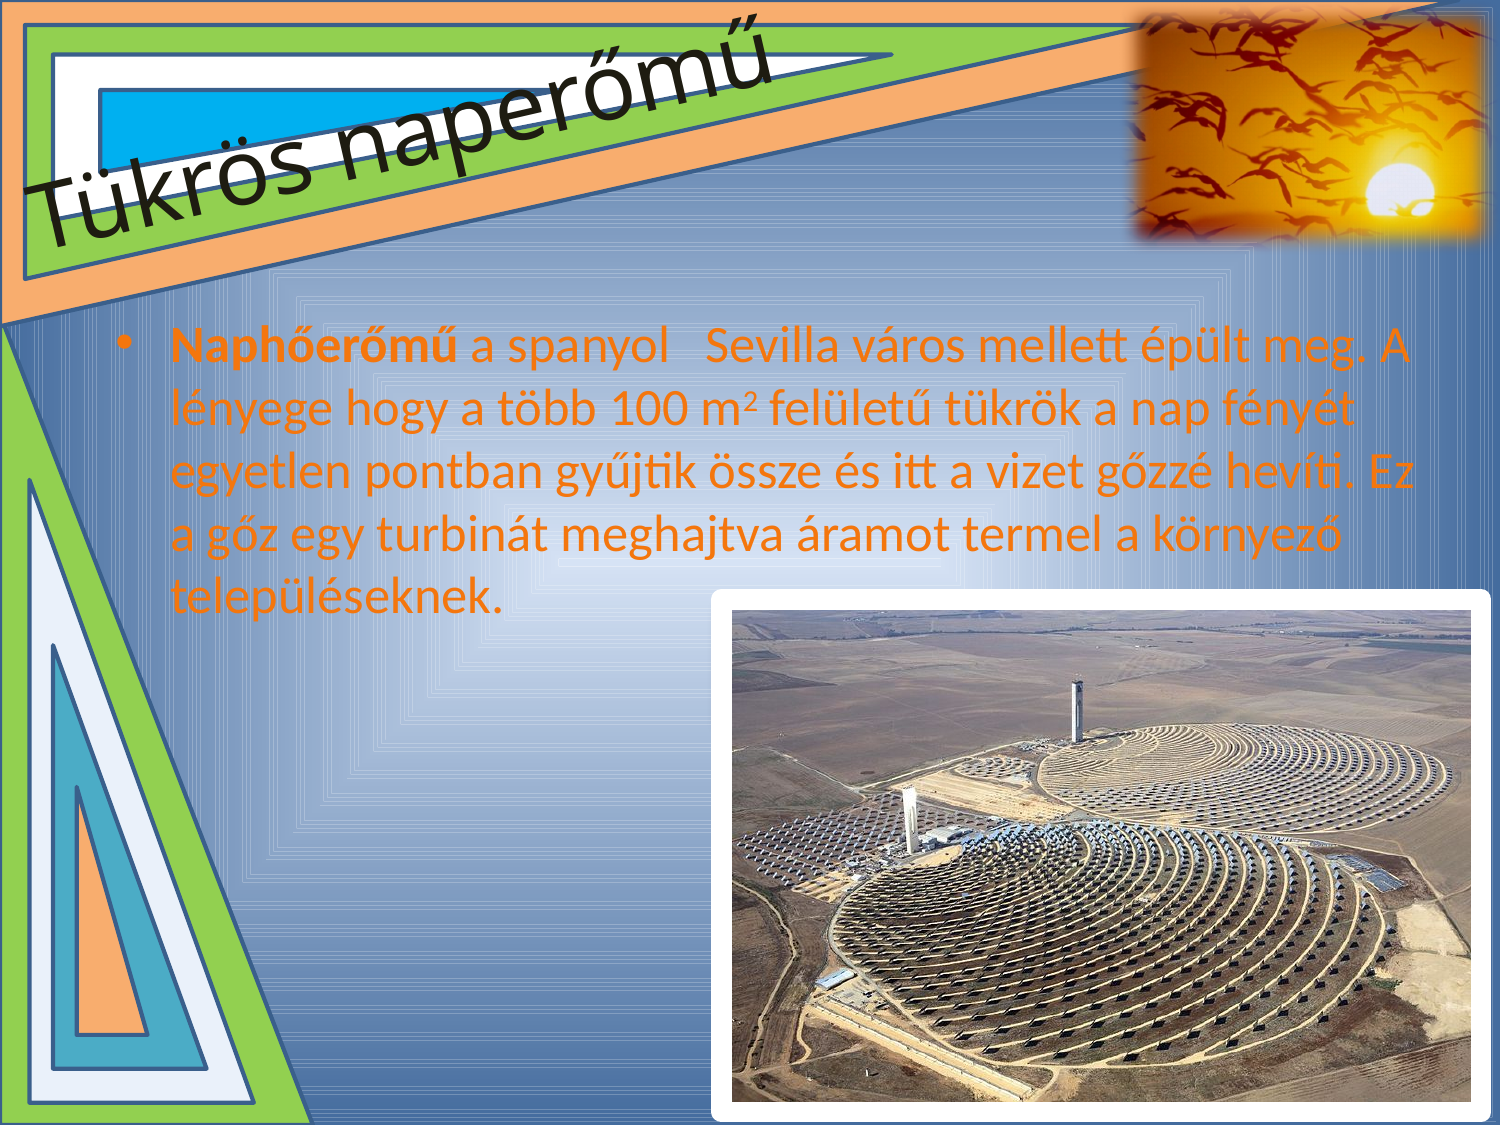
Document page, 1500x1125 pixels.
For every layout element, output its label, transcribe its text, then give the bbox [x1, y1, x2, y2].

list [732, 609, 1471, 1102]
picture [1118, 0, 1500, 256]
title Tükrös naperőmű [0, 0, 832, 317]
list Naphőerőmű a spanyol Sevilla város mellett épült meg. A lényege hogy a több 100 m2 felületű tükrök a nap fényét egyetlen pontban gyűjtik össze és itt a vizet gőzzé hevíti. Ez a gőz egy turbinát meghajtva áramot termel a környező településeknek. [100, 302, 1436, 634]
